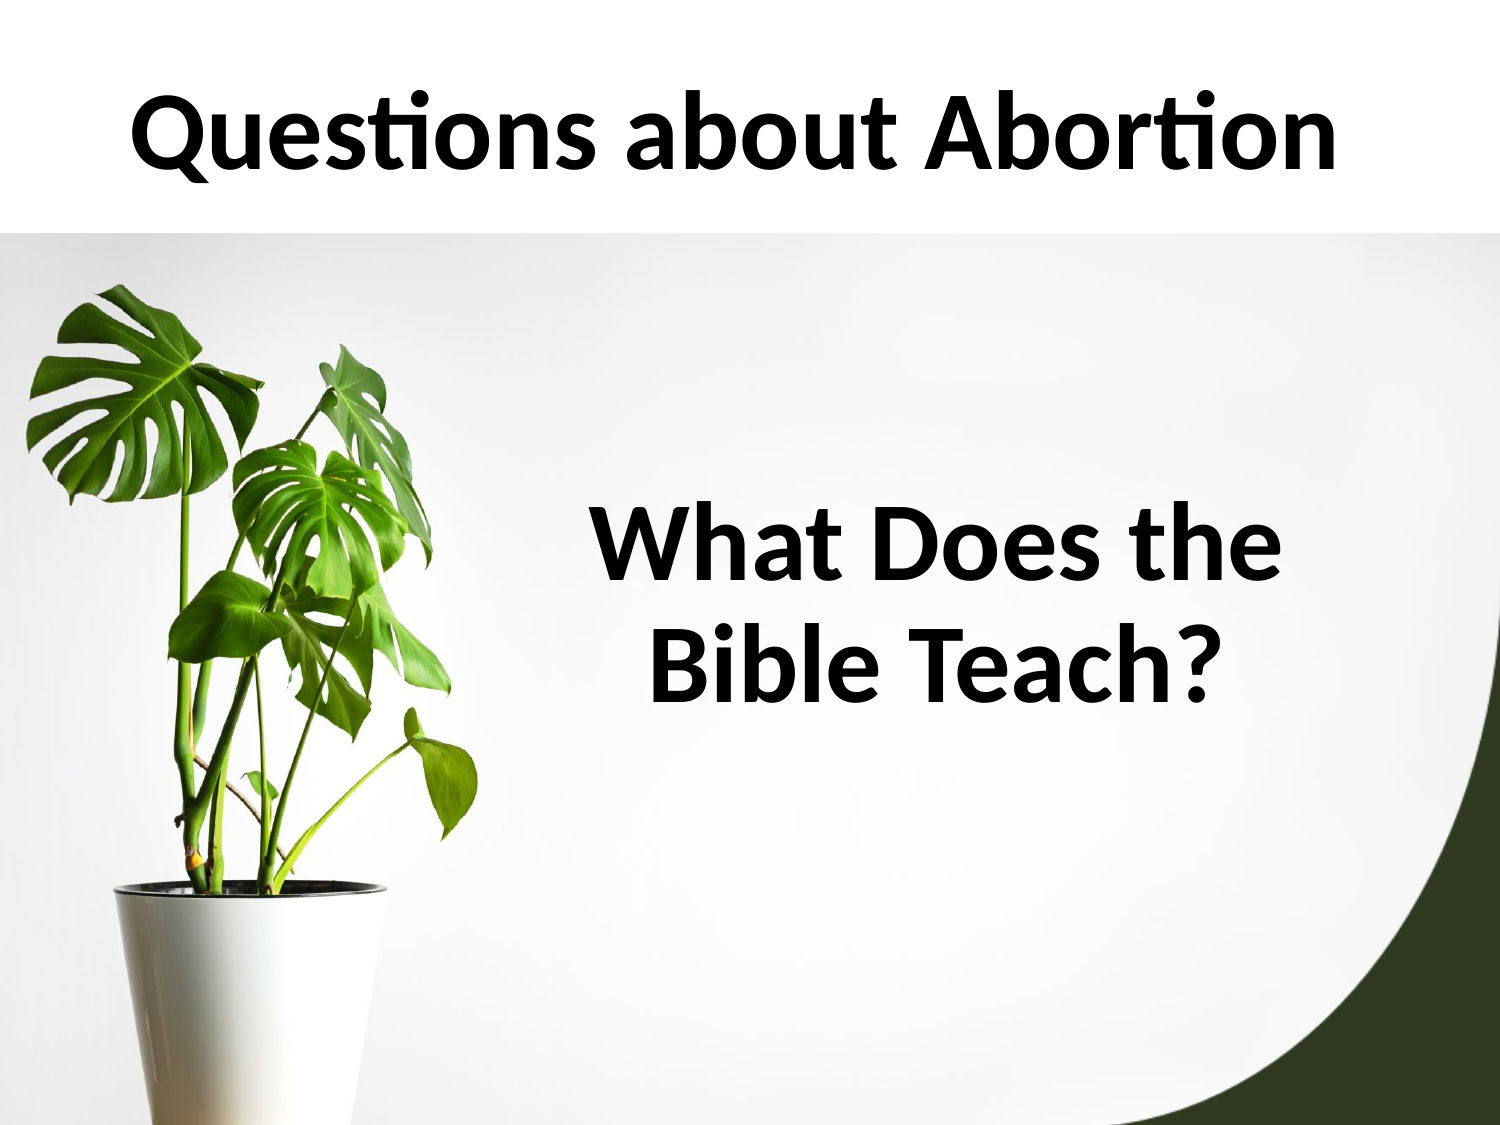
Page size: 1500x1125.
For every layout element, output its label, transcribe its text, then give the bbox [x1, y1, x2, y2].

text_box What Does the Bible Teach? [476, 299, 1397, 911]
picture [0, 233, 1500, 1125]
title Questions about Abortion [56, 35, 1414, 202]
